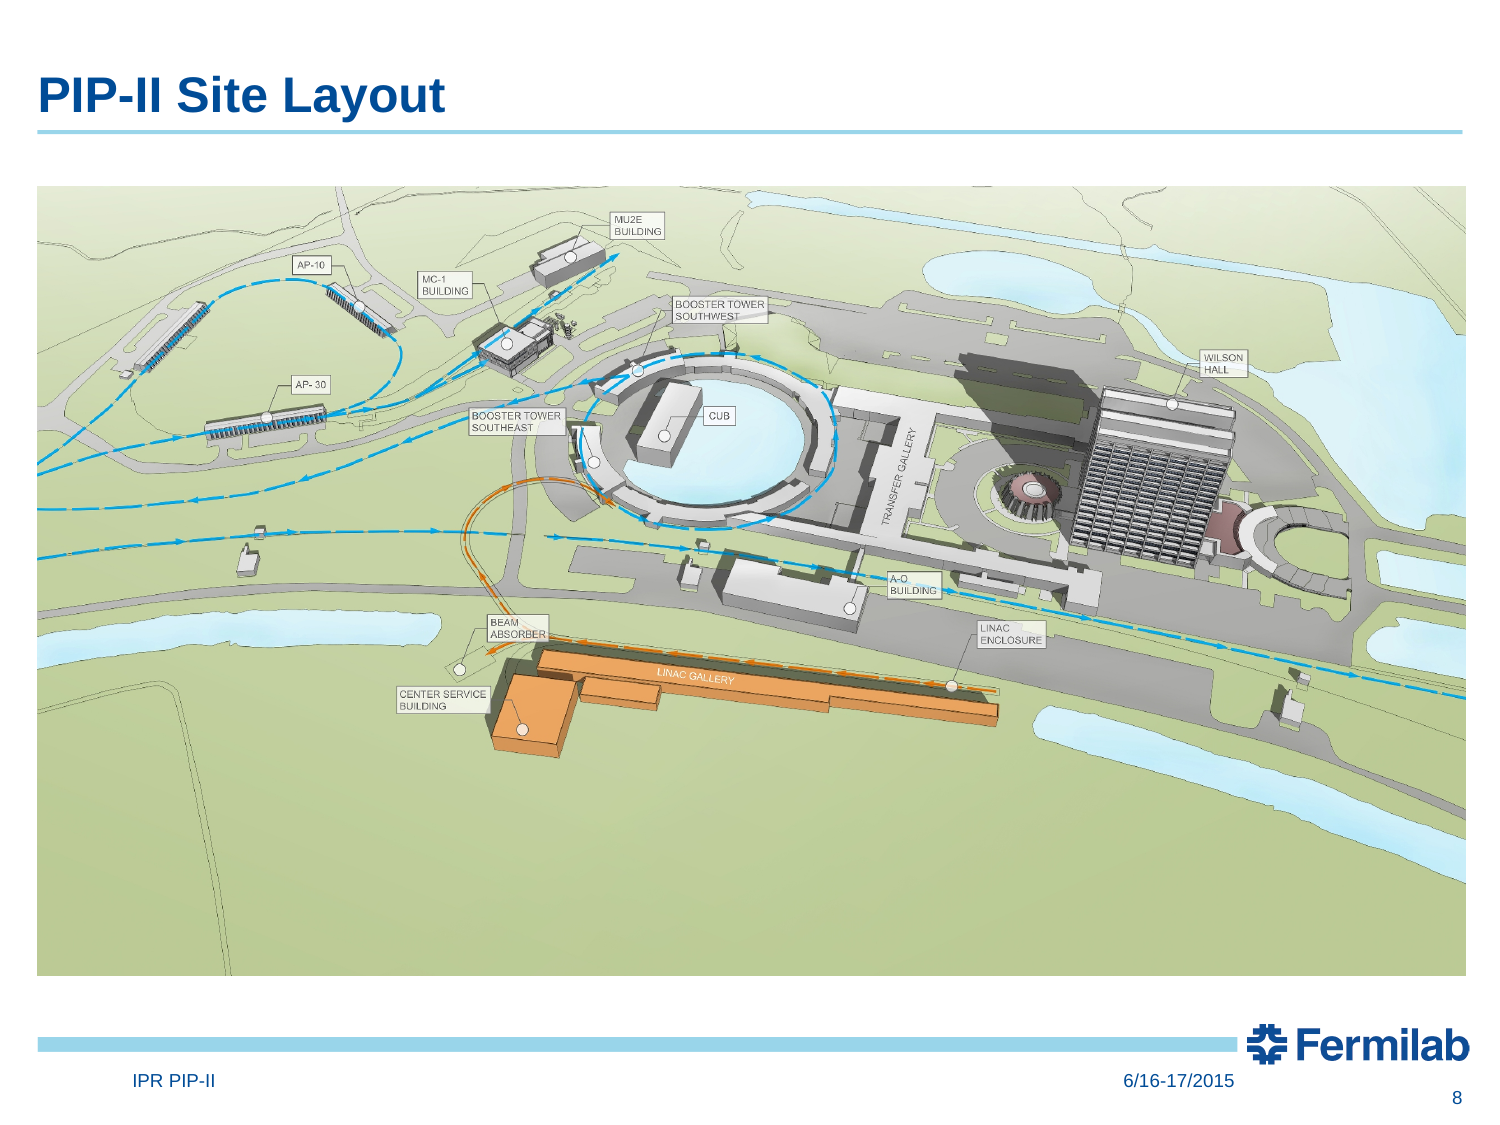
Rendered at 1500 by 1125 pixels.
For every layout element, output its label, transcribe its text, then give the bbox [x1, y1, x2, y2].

footer IPR PIP-II [132, 1068, 1014, 1109]
title PIP-II Site Layout [37, 17, 1463, 123]
slide_number 8 [1389, 1085, 1463, 1125]
picture [0, 0, 1500, 1125]
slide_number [1058, 1068, 1235, 1109]
